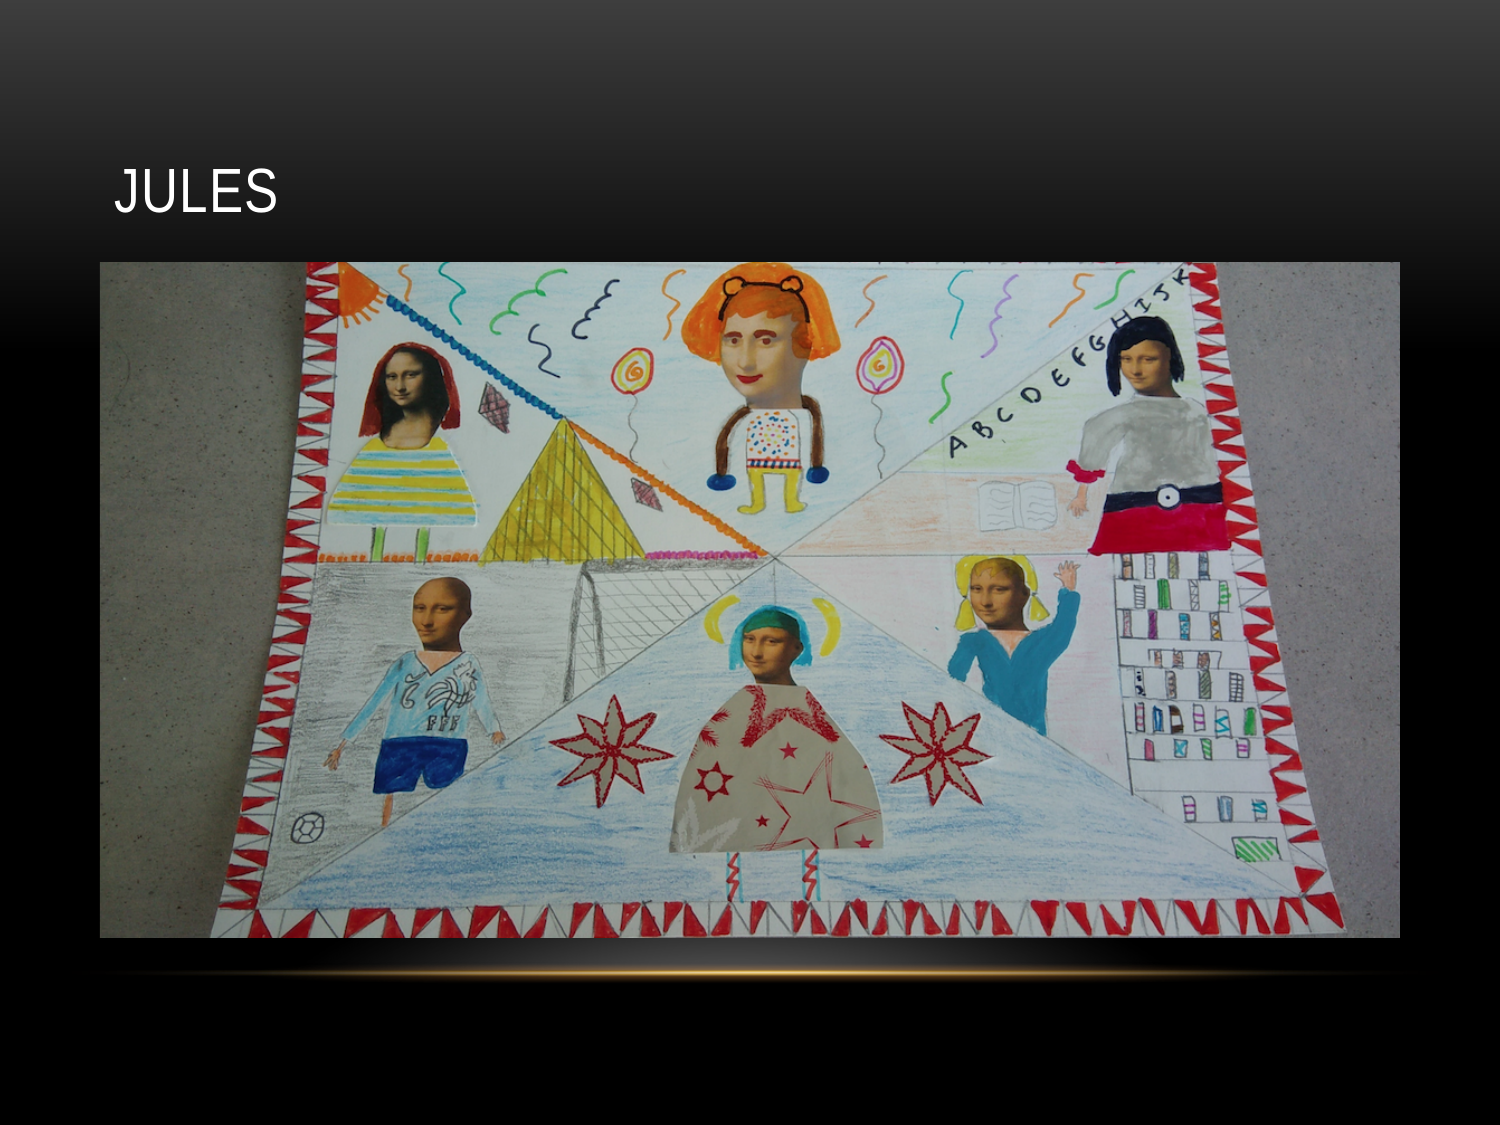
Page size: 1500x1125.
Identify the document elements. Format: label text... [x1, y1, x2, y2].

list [99, 262, 1401, 938]
picture [0, 0, 1500, 1125]
title Jules [99, 45, 1400, 233]
